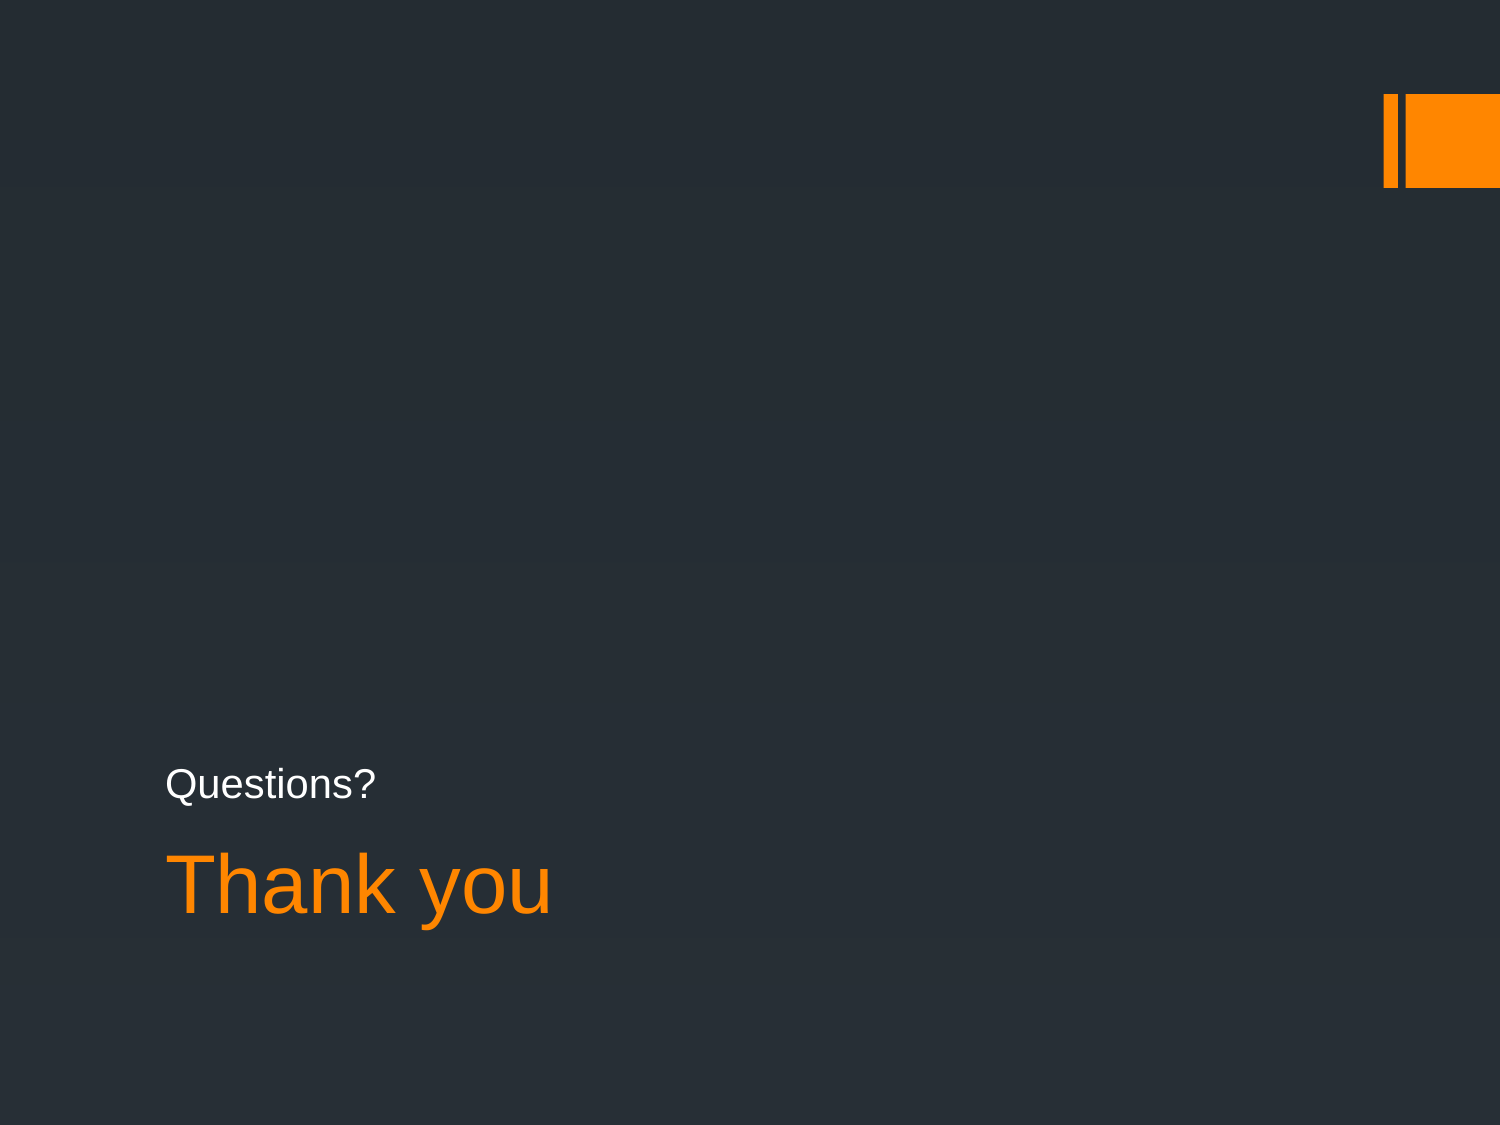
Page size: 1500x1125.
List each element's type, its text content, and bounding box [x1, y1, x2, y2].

list Questions? [150, 634, 1350, 815]
title Thank you [150, 823, 1350, 1036]
